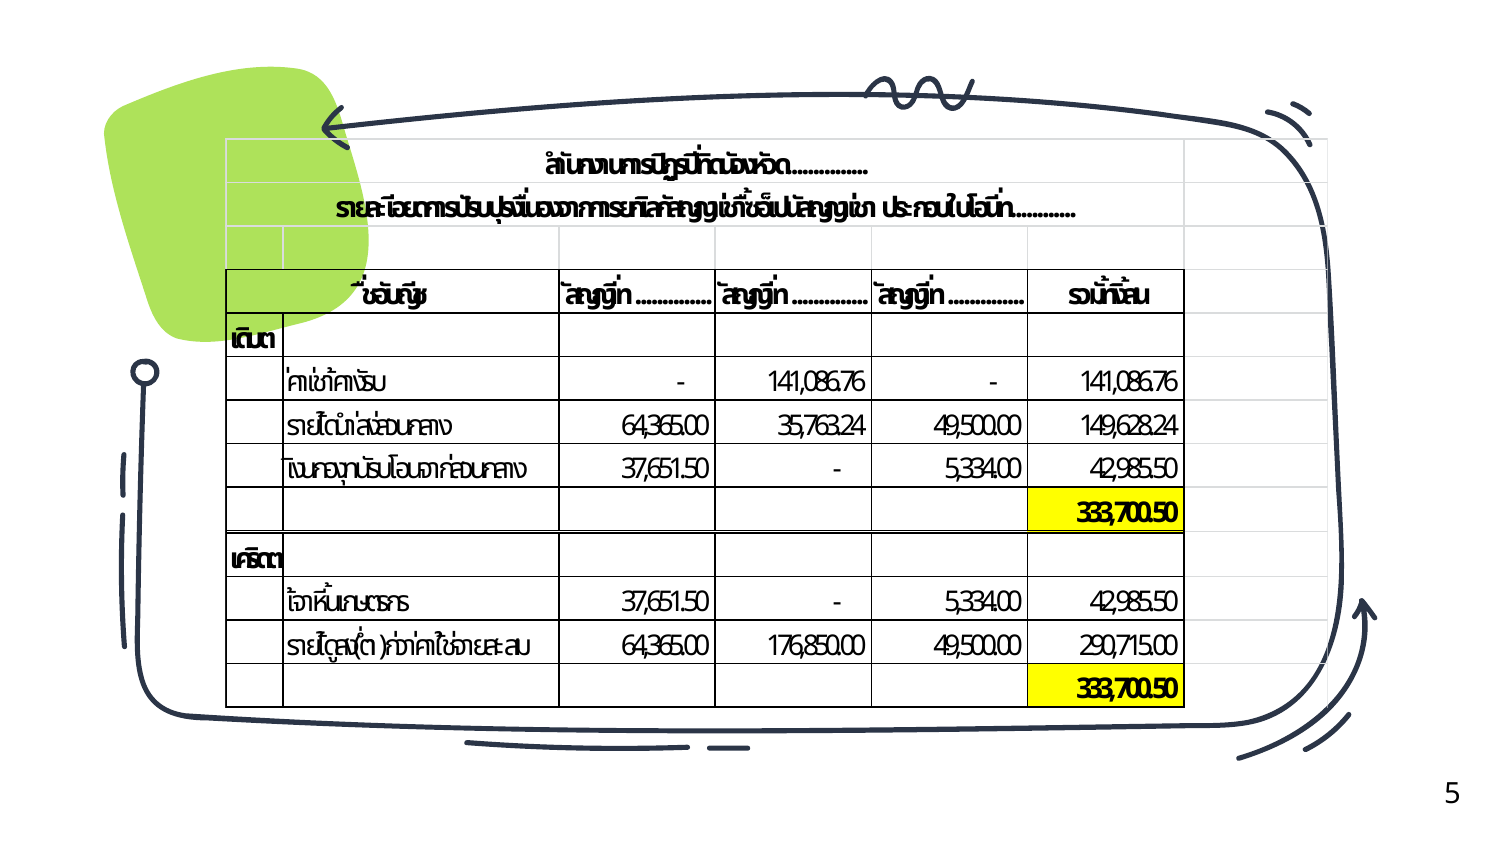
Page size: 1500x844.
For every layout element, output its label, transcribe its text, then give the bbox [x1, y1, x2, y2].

text_box [112, 80, 358, 325]
text_box 5 [1371, 769, 1461, 820]
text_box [225, 138, 1329, 710]
